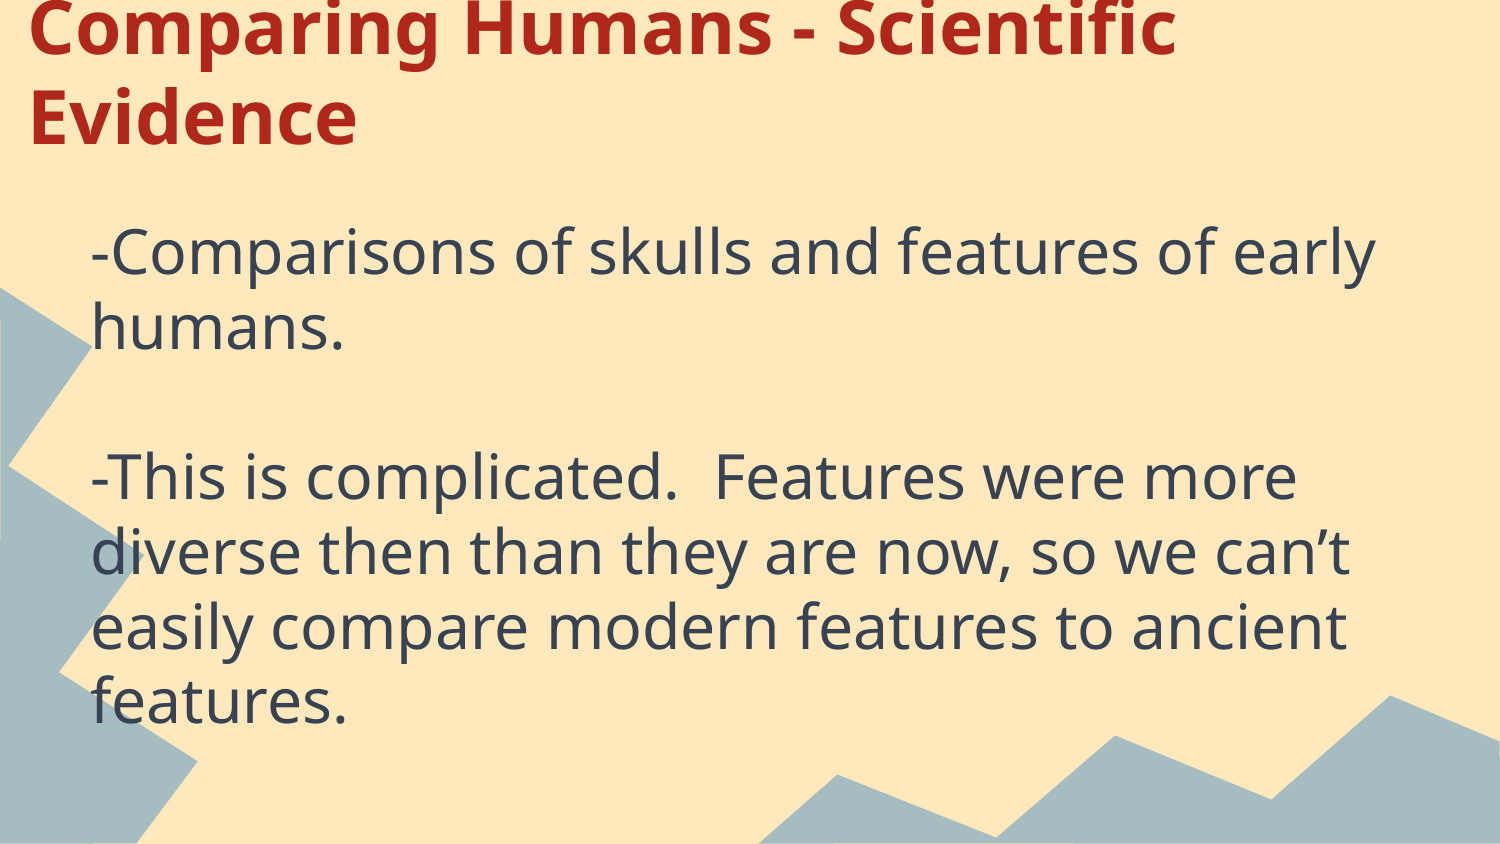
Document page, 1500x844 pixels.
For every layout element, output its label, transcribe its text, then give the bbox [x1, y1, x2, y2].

title Comparing Humans - Scientific Evidence [12, 33, 1485, 175]
list -Comparisons of skulls and features of early humans. -This is complicated. Features were more diverse then than they are now, so we can’t easily compare modern features to ancient features. [75, 196, 1425, 808]
